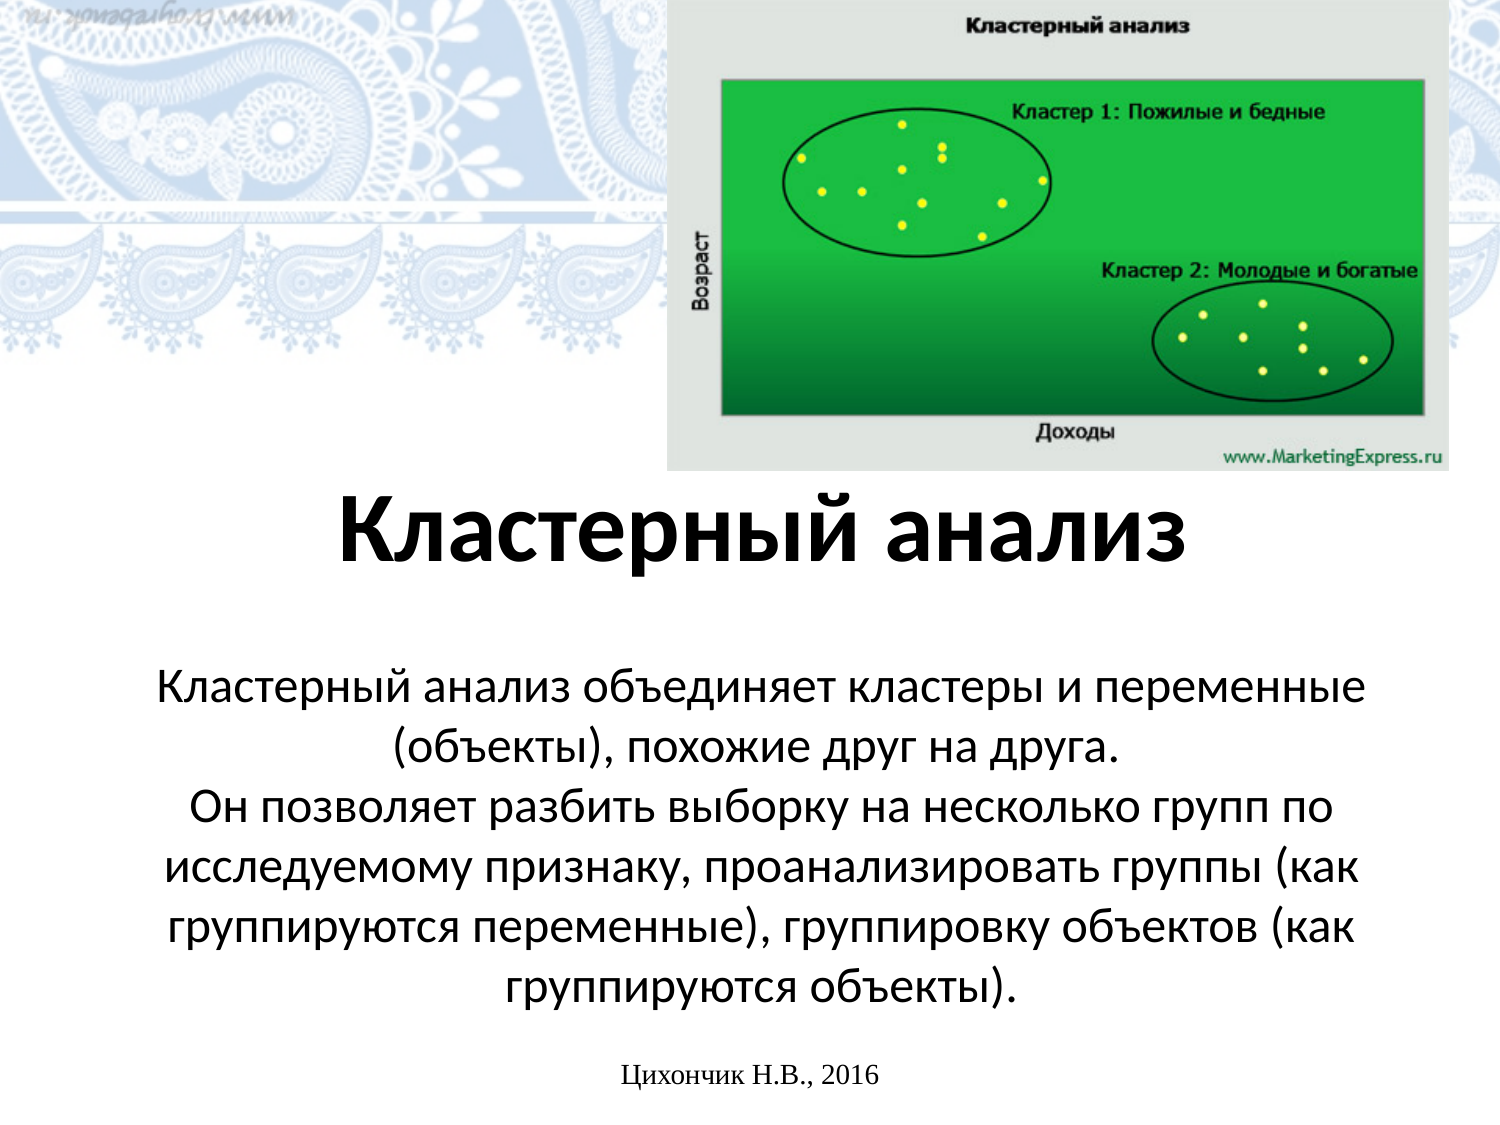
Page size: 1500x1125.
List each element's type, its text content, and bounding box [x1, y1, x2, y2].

title Кластерный анализ [88, 432, 1439, 610]
text_box Кластерный анализ объединяет кластеры и переменные (объекты), похожие друг на друга. Он позволяет разбить выборку на несколько групп по исследуемому признаку, проанализировать группы (как группируются переменные), группировку объектов (как группируются объекты). [112, 645, 1412, 1020]
picture [667, 0, 1449, 471]
footer Цихончик Н.В., 2016 [512, 1042, 988, 1103]
